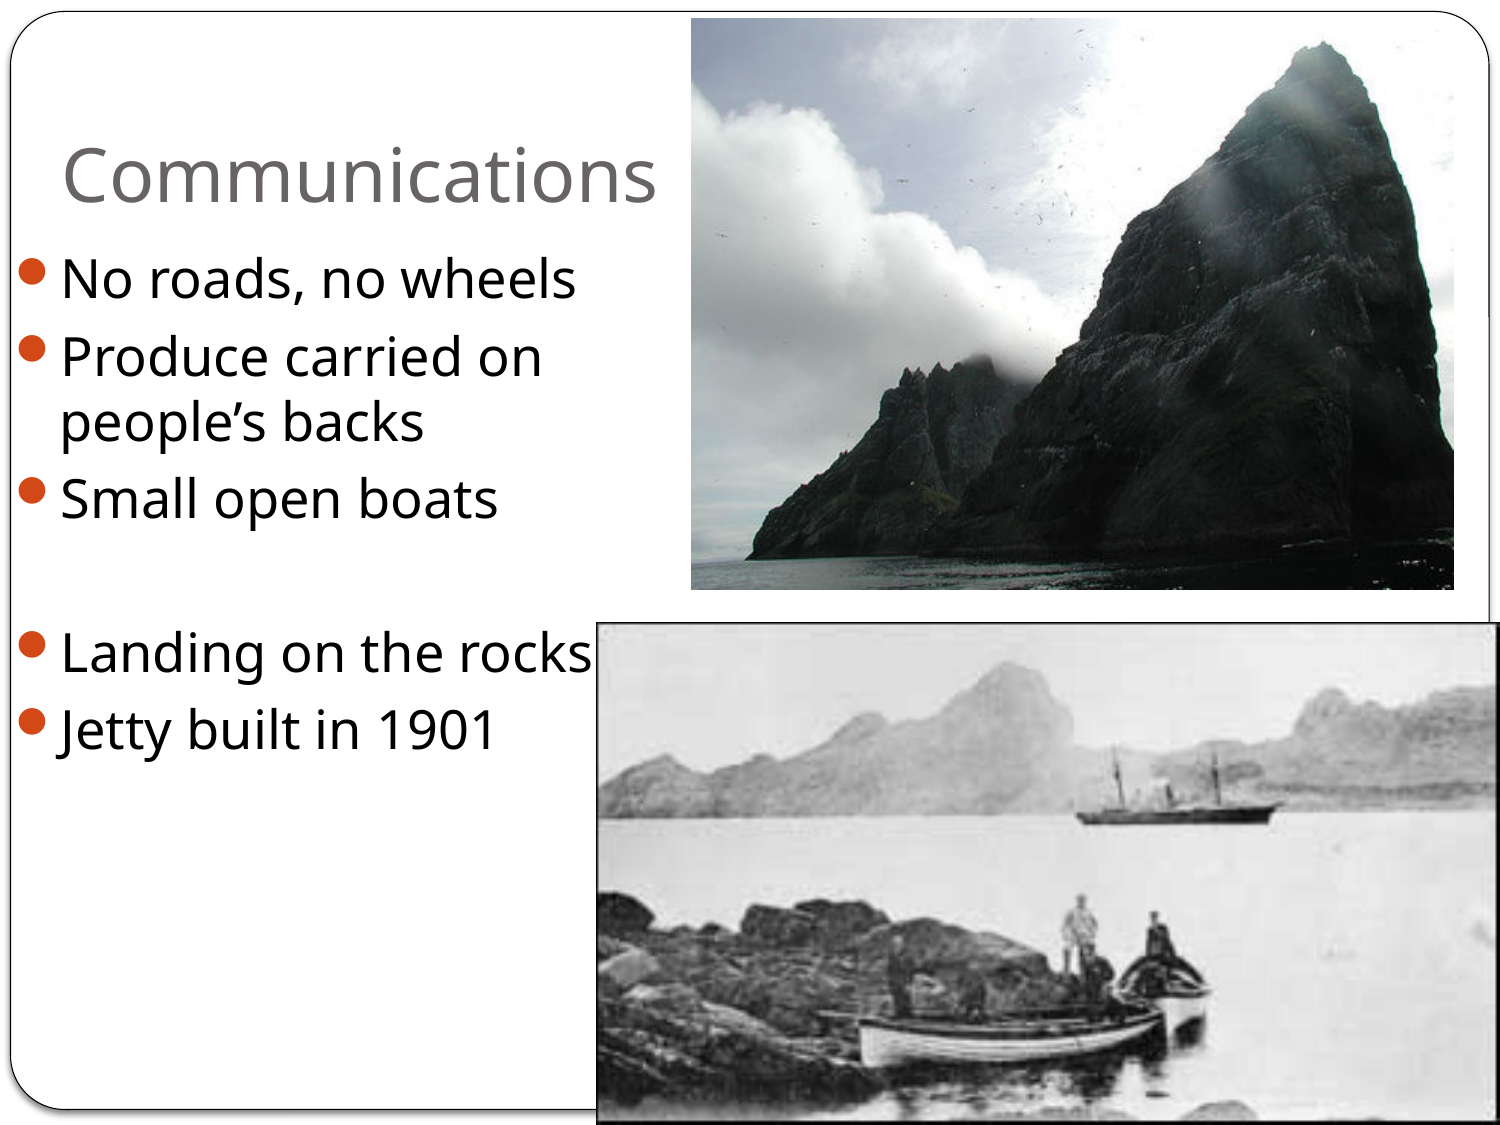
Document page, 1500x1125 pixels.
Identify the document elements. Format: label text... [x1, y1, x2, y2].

picture [691, 18, 1454, 590]
list No roads, no wheels Produce carried on people’s backs Small open boats Landing on the rocks Jetty built in 1901 [0, 237, 622, 988]
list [596, 622, 1500, 1125]
title Communications [46, 45, 685, 233]
